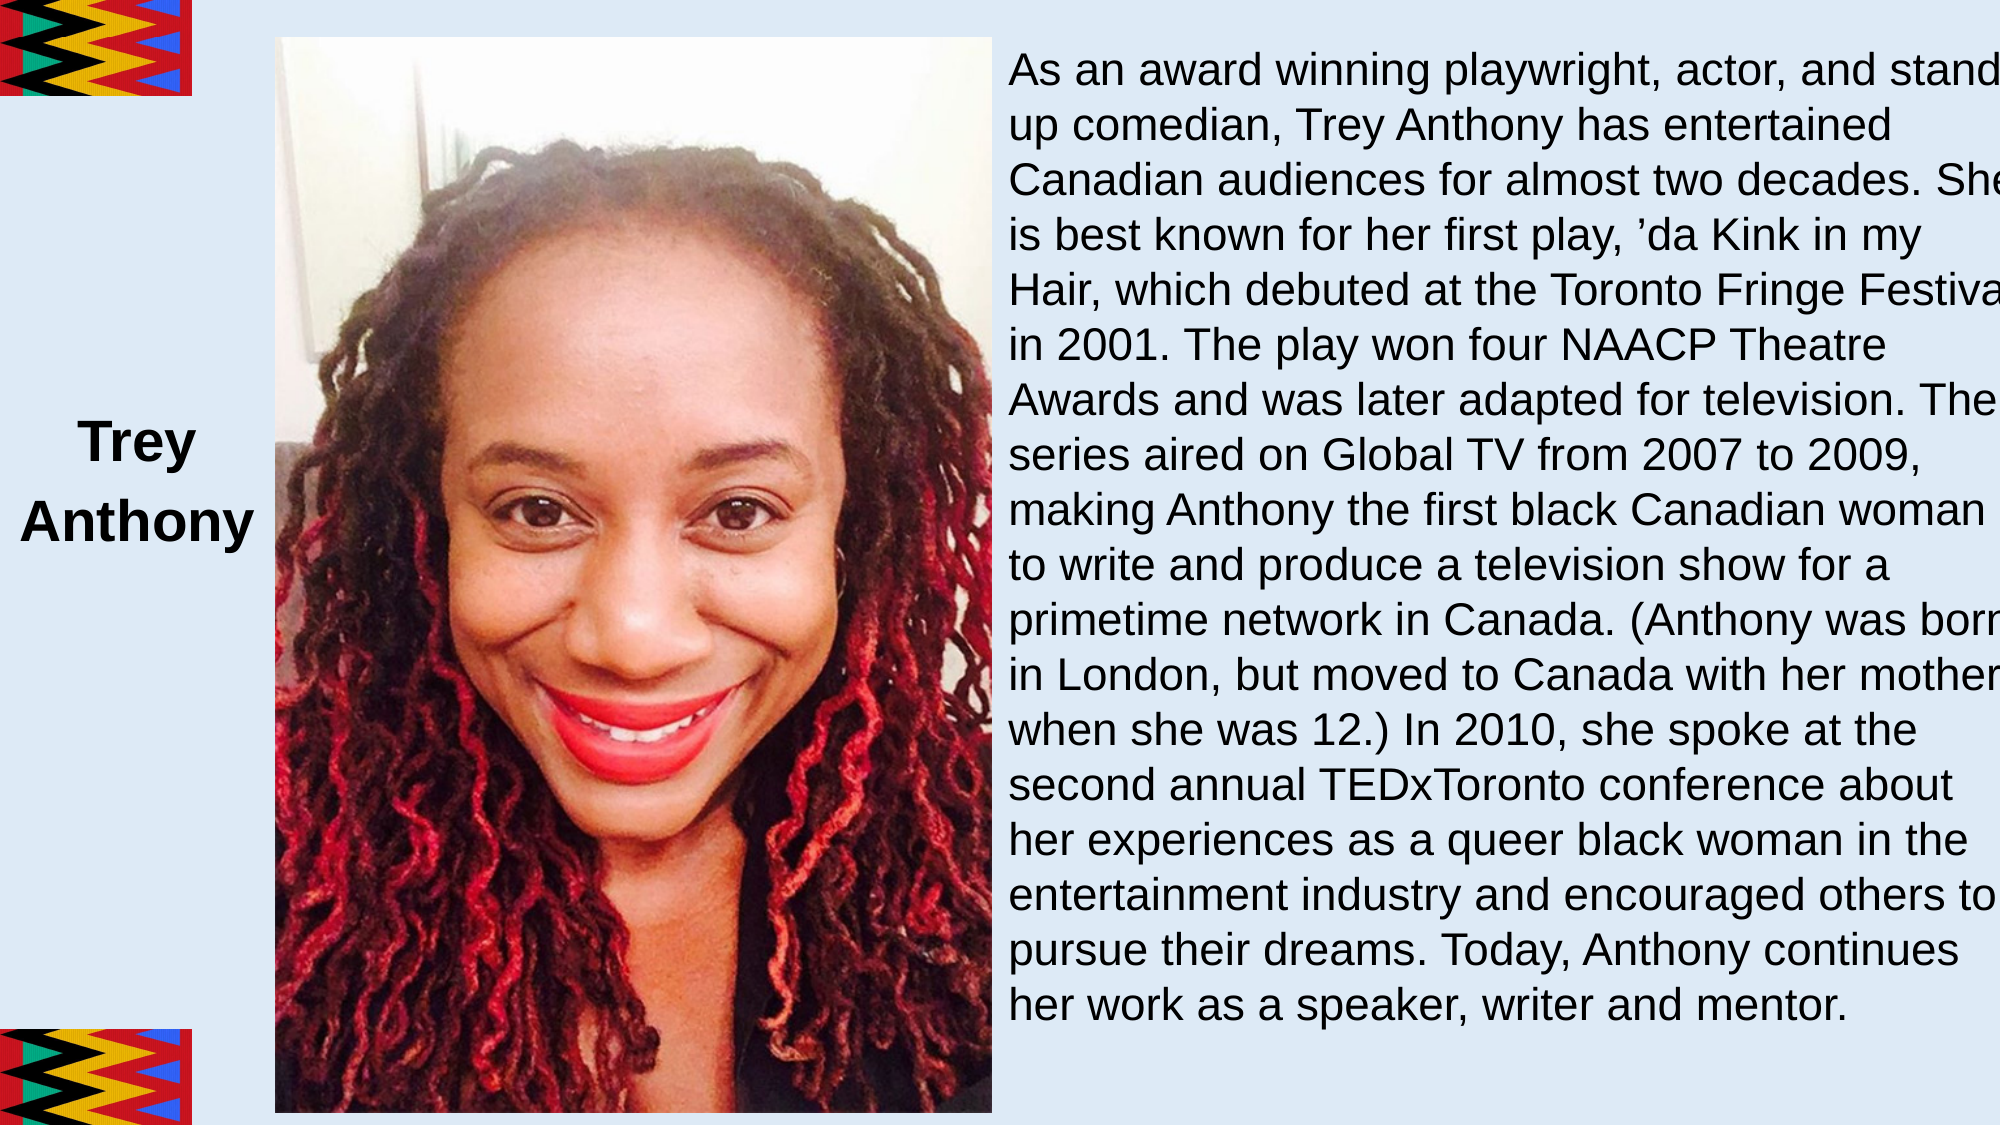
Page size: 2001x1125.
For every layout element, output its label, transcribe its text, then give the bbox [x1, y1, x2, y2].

text_box Trey Anthony [0, 377, 269, 569]
picture [0, 0, 193, 97]
picture [0, 1028, 193, 1125]
picture [274, 37, 992, 1113]
text_box As an award winning playwright, actor, and stand‐up comedian, Trey Anthony has entertained Canadian audiences for almost two decades. She is best known for her first play, ’da Kink in my Hair, which debuted at the Toronto Fringe Festival in 2001. The play won four NAACP Theatre Awards and was later adapted for television. The series aired on Global TV from 2007 to 2009, making Anthony the first black Canadian woman to write and produce a television show for a primetime network in Canada. (Anthony was born in London, but moved to Canada with her mother when she was 12.) In 2010, she spoke at the second annual TEDxToronto conference about her experiences as a queer black woman in the entertainment industry and encouraged others to pursue their dreams. Today, Anthony continues her work as a speaker, writer and mentor. [993, 24, 2000, 1045]
